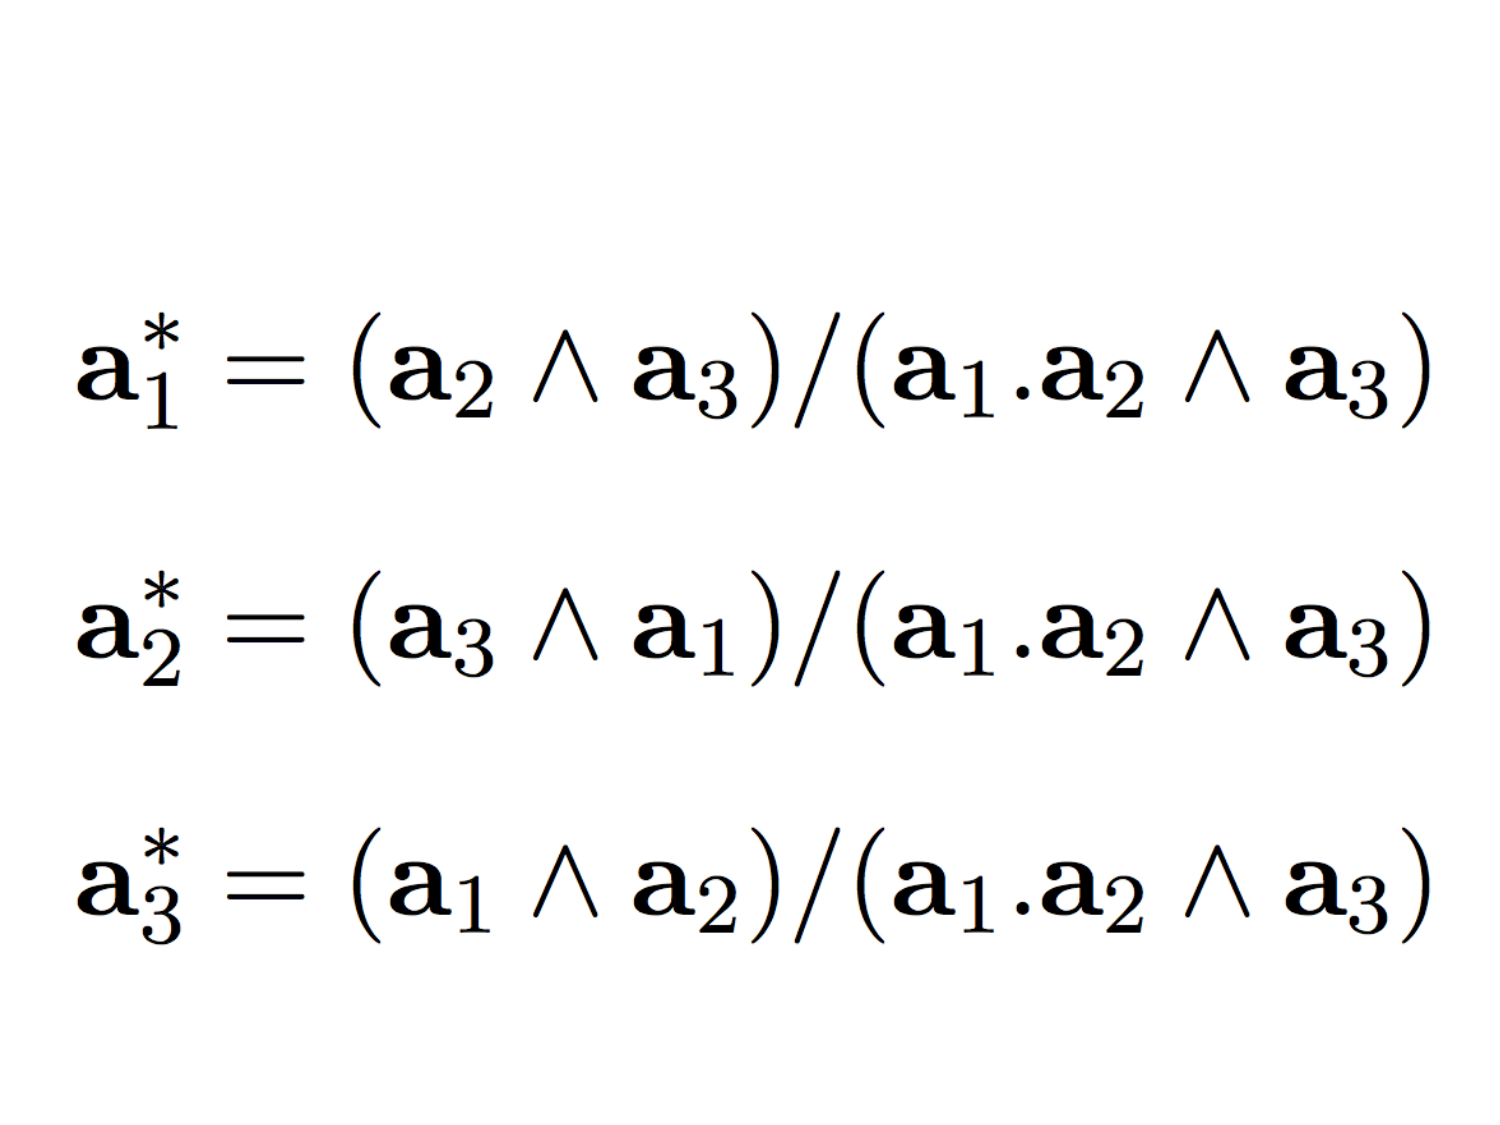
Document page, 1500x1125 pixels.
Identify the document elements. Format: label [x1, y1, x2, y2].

picture [49, 291, 1476, 975]
